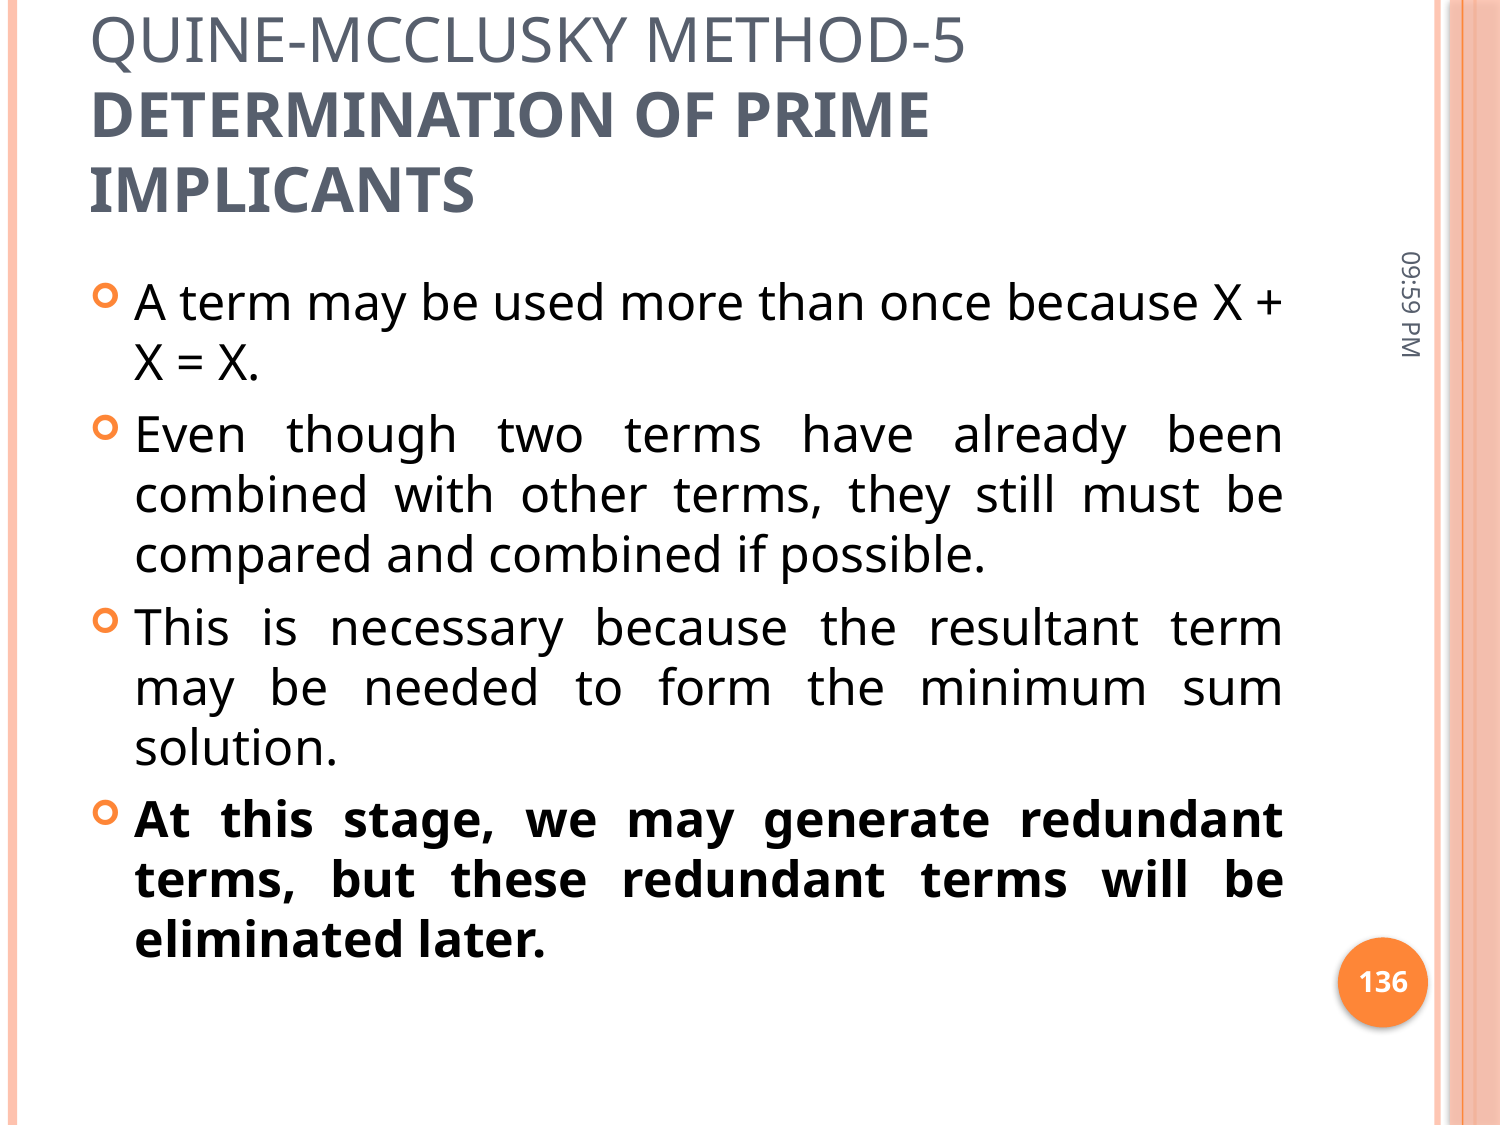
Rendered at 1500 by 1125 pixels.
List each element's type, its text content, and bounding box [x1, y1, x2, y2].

list A term may be used more than once because X + X = X. Even though two terms have already been combined with other terms, they still must be compared and combined if possible. This is necessary because the resultant term may be needed to form the minimum sum solution. At this stage, we may generate redundant terms, but these redundant terms will be eliminated later. [75, 262, 1300, 1062]
title QUINE-McCLUSKY METHOD-5 Determination of Prime Implicants [75, 45, 1300, 233]
slide_number 136 [1333, 940, 1434, 1027]
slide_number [1378, 43, 1442, 374]
